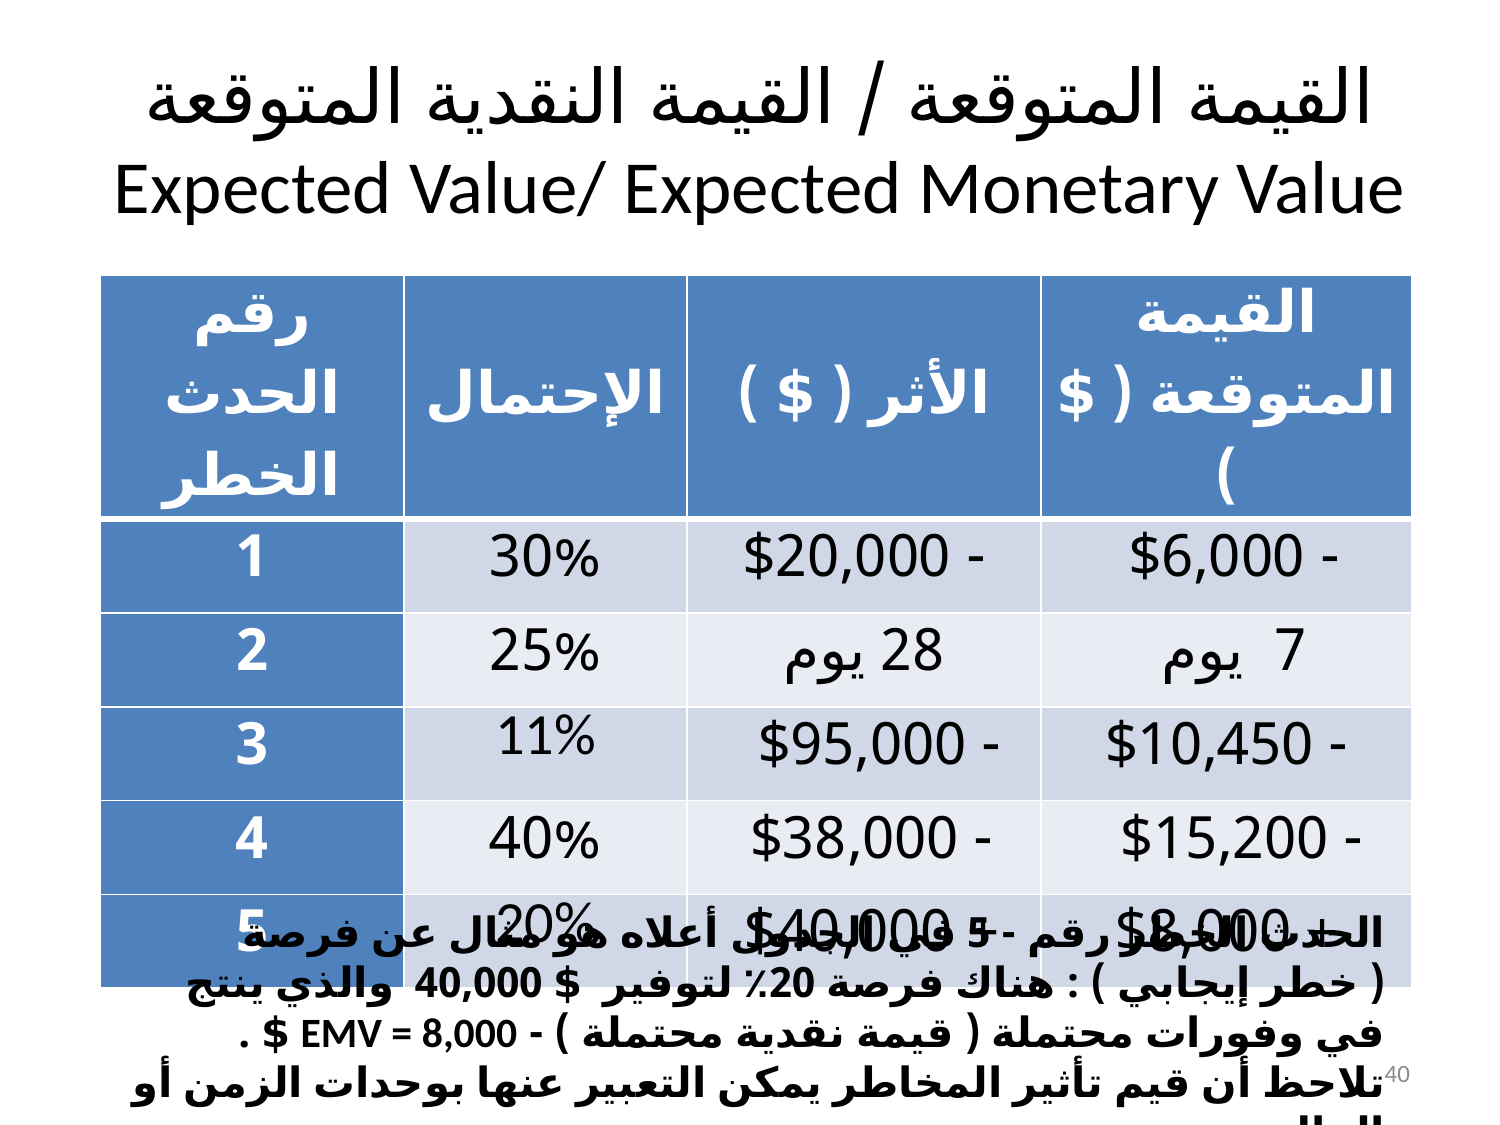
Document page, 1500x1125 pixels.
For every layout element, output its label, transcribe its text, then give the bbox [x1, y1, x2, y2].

table_cell - $38,000 [688, 801, 1040, 894]
table_header الأثر ( $ ) [688, 276, 1040, 516]
table_header الإحتمال [405, 276, 686, 516]
table_cell 40% [405, 801, 686, 894]
table_cell 25% [405, 614, 686, 706]
table_cell 30% [405, 522, 686, 612]
table_cell 1 [101, 522, 403, 612]
table_cell - $15,200 [1042, 801, 1411, 894]
table_cell - $10,450 [1042, 708, 1411, 800]
table_cell - $20,000 [688, 522, 1040, 612]
table_header القيمة المتوقعة ( $ ) [1042, 276, 1411, 516]
title القيمة المتوقعة / القيمة النقدية المتوقعة Expected Value/ Expected Monetary Value [75, 45, 1425, 233]
table_cell - $95,000 [688, 708, 1040, 800]
table_cell 2 [101, 614, 403, 706]
table_cell 11% [405, 708, 686, 800]
table_header رقم الحدث الخطر [101, 276, 403, 516]
table_cell - $6,000 [1042, 522, 1411, 612]
table_cell + $8,000 [1042, 895, 1411, 987]
slide_number 40 [1074, 1042, 1425, 1103]
table_cell 7 يوم [1042, 614, 1411, 706]
table_cell 28 يوم [688, 614, 1040, 706]
text_box الحدث الخطر رقم - 5 في الجدول أعلاه هو مثال عن فرصة ( خطر إيجابي ) : هناك فرصة 20٪ لتوفير $ 40,000 والذي ينتج في وفورات محتملة ( قيمة نقدية محتملة ) - EMV = 8,000 $ . تلاحظ أن قيم تأثير المخاطر يمكن التعبير عنها بوحدات الزمن أو المال . [99, 898, 1400, 1125]
table_cell 3 [101, 708, 403, 800]
table_cell 4 [101, 801, 403, 894]
